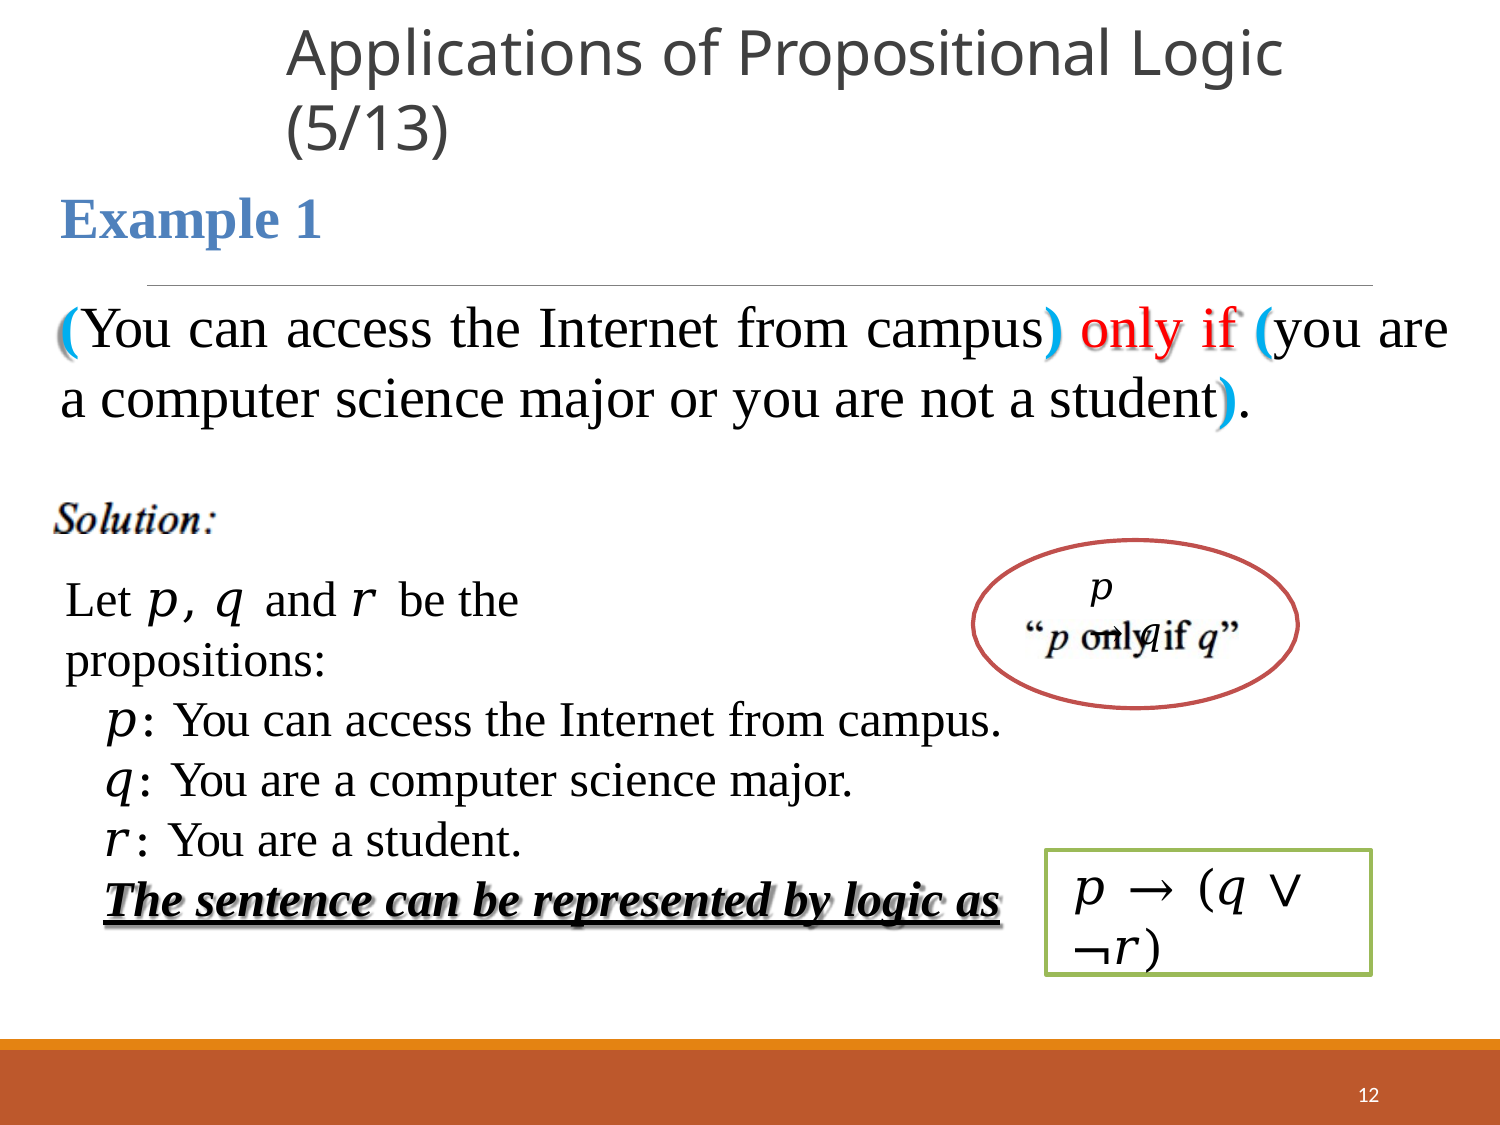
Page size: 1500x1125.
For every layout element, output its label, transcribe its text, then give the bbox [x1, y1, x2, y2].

picture [1024, 619, 1239, 660]
picture [51, 500, 219, 535]
text_box 𝑝: You can access the Internet from campus. 𝑞: You are a computer science major. 𝑟: You are a student. The sentence can be represented by logic as [100, 684, 1003, 848]
slide_number 12 [1218, 763, 1380, 1125]
text_box Let 𝑝, 𝑞 and 𝑟 be the propositions: [62, 564, 750, 687]
picture [71, 312, 77, 354]
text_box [1004, 271, 1313, 473]
picture [71, 851, 1049, 964]
picture [53, 307, 77, 365]
text_box [972, 540, 1298, 709]
text_box Example 1 (You can access the Internet from campus) only if (you are a computer science major or you are not a student). [58, 139, 1475, 430]
title Applications of Propositional Logic (5/13) [284, 0, 1326, 139]
text_box 𝑝 → (𝑞 ∨ ¬𝑟) [1045, 850, 1371, 975]
